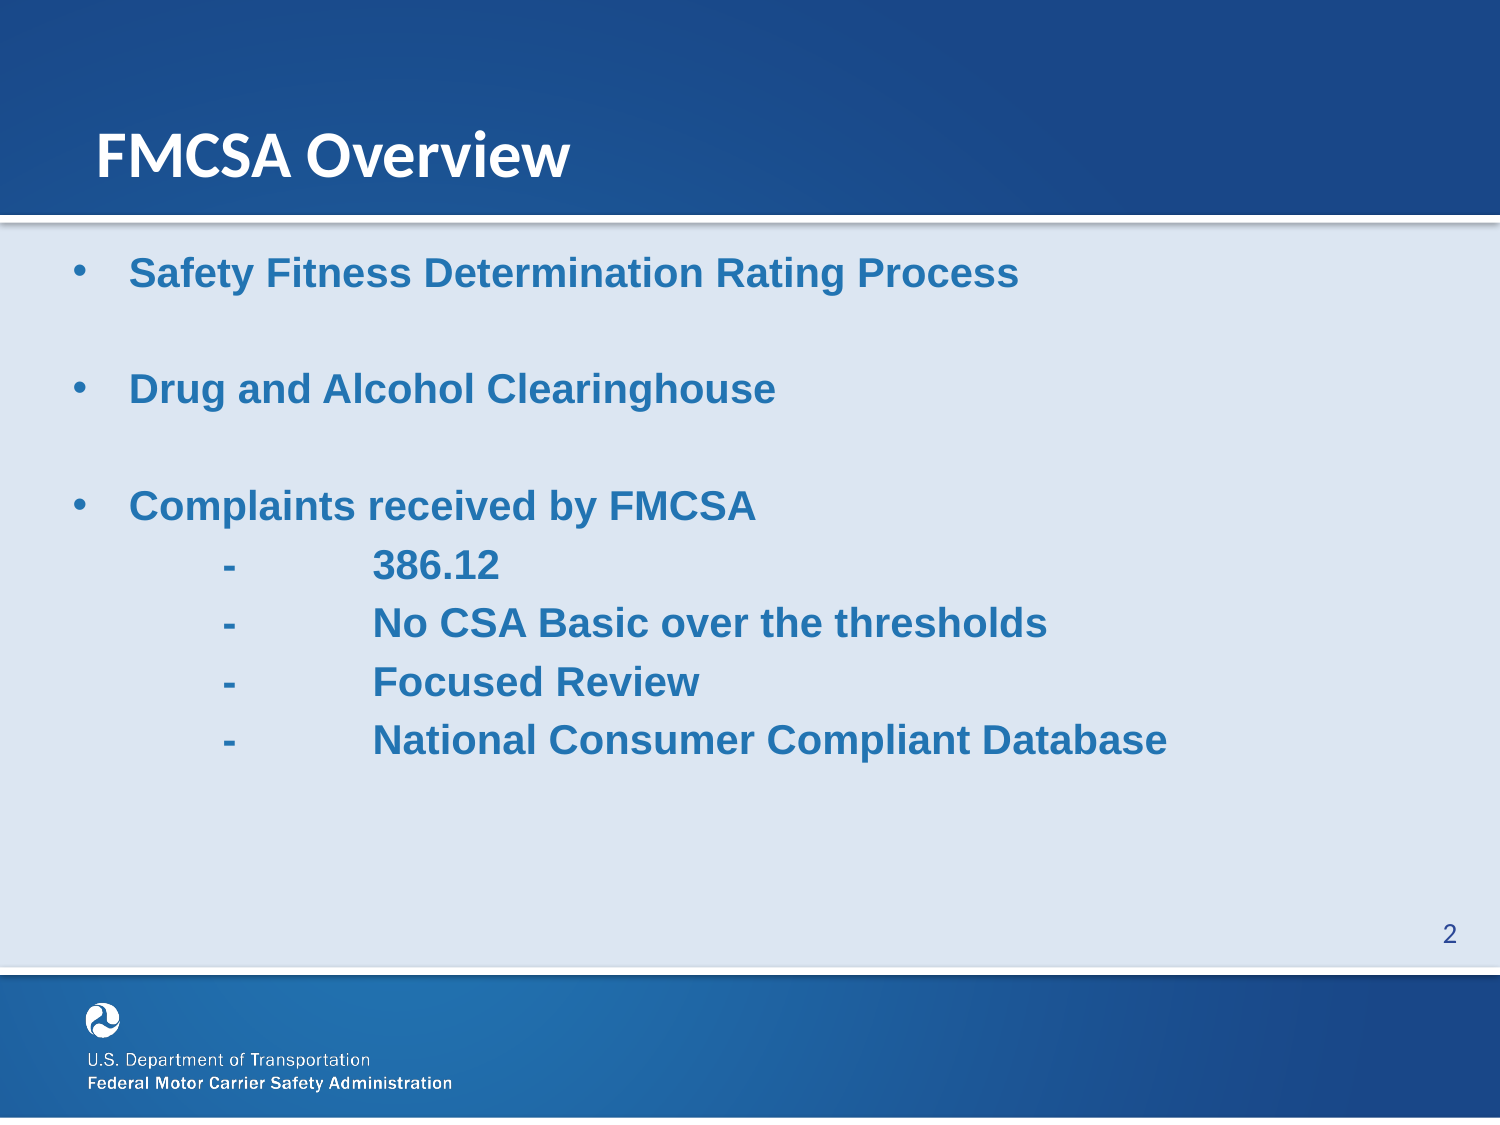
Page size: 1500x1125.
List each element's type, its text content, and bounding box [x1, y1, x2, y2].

title FMCSA Overview [81, 74, 1432, 227]
list Safety Fitness Determination Rating Process Drug and Alcohol Clearinghouse Complaints received by FMCSA - 386.12 - No CSA Basic over the thresholds - Focused Review - National Consumer Compliant Database [57, 237, 1452, 959]
picture [0, 975, 1500, 1117]
picture [0, 0, 1500, 215]
